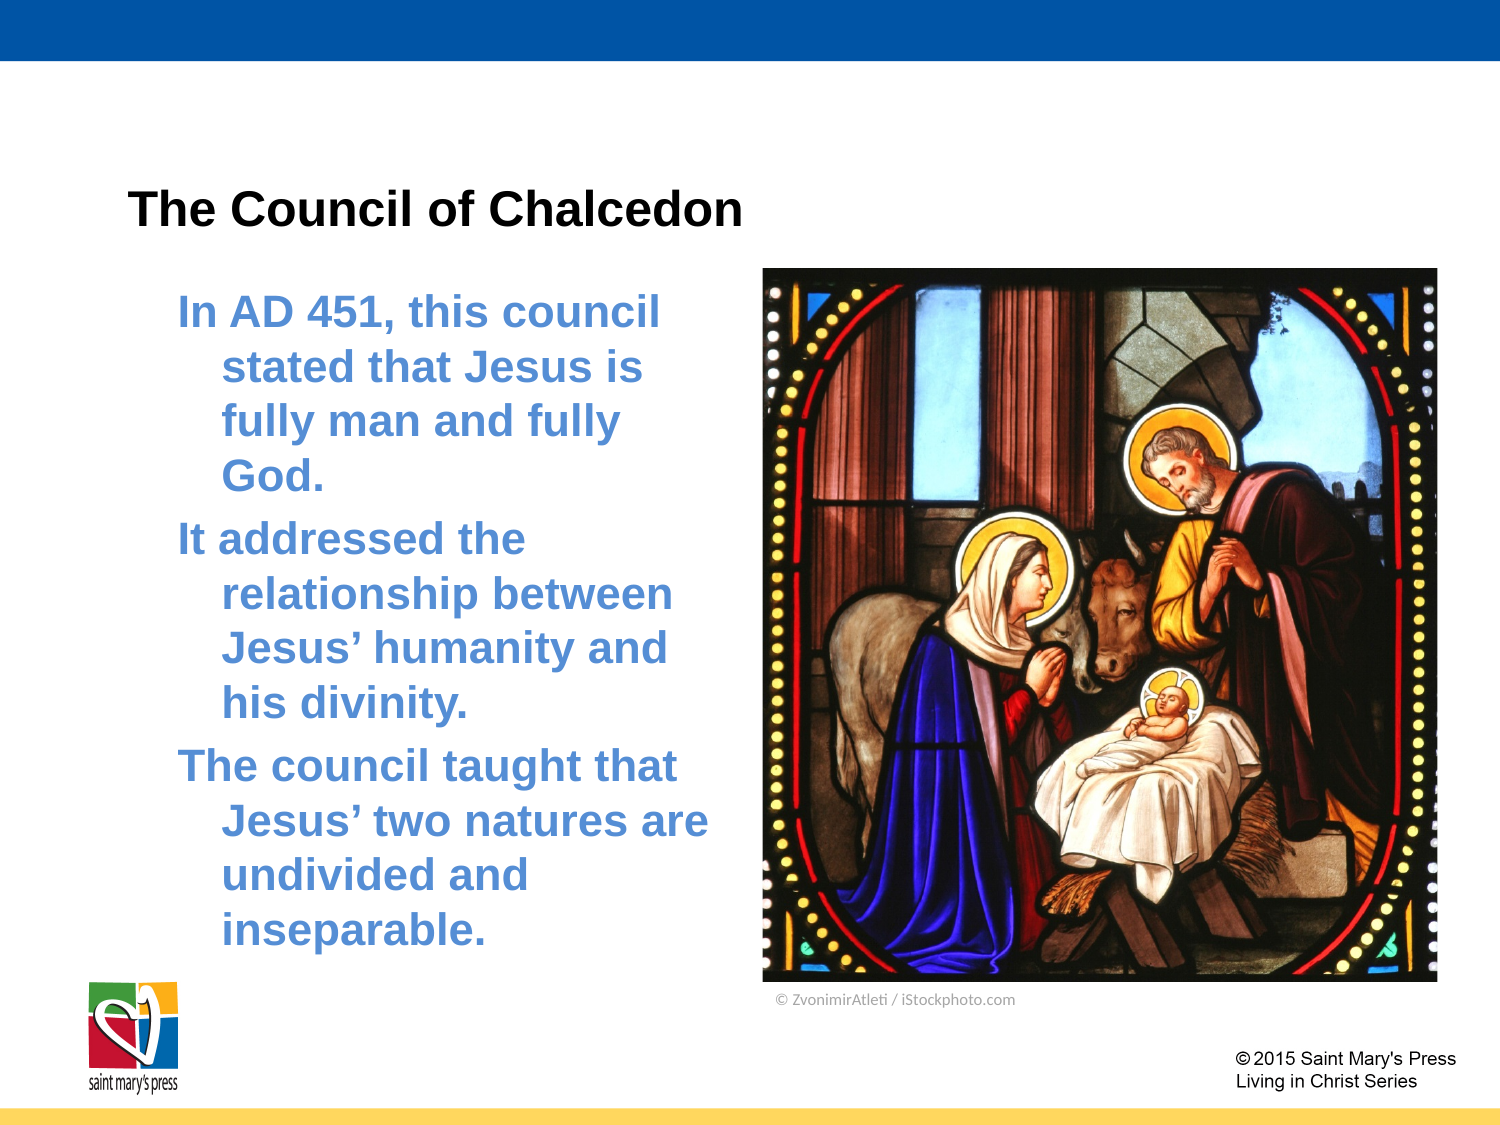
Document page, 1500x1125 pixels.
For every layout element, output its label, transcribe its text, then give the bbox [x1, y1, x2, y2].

text_box © ZvonimirAtleti / iStockphoto.com [760, 988, 1298, 1016]
list In AD 451, this council stated that Jesus is fully man and fully God. It addressed the relationship between Jesus’ humanity and his divinity. The council taught that Jesus’ two natures are undivided and inseparable. [162, 275, 725, 963]
picture [0, 0, 1500, 1125]
title The Council of Chalcedon [112, 162, 800, 250]
